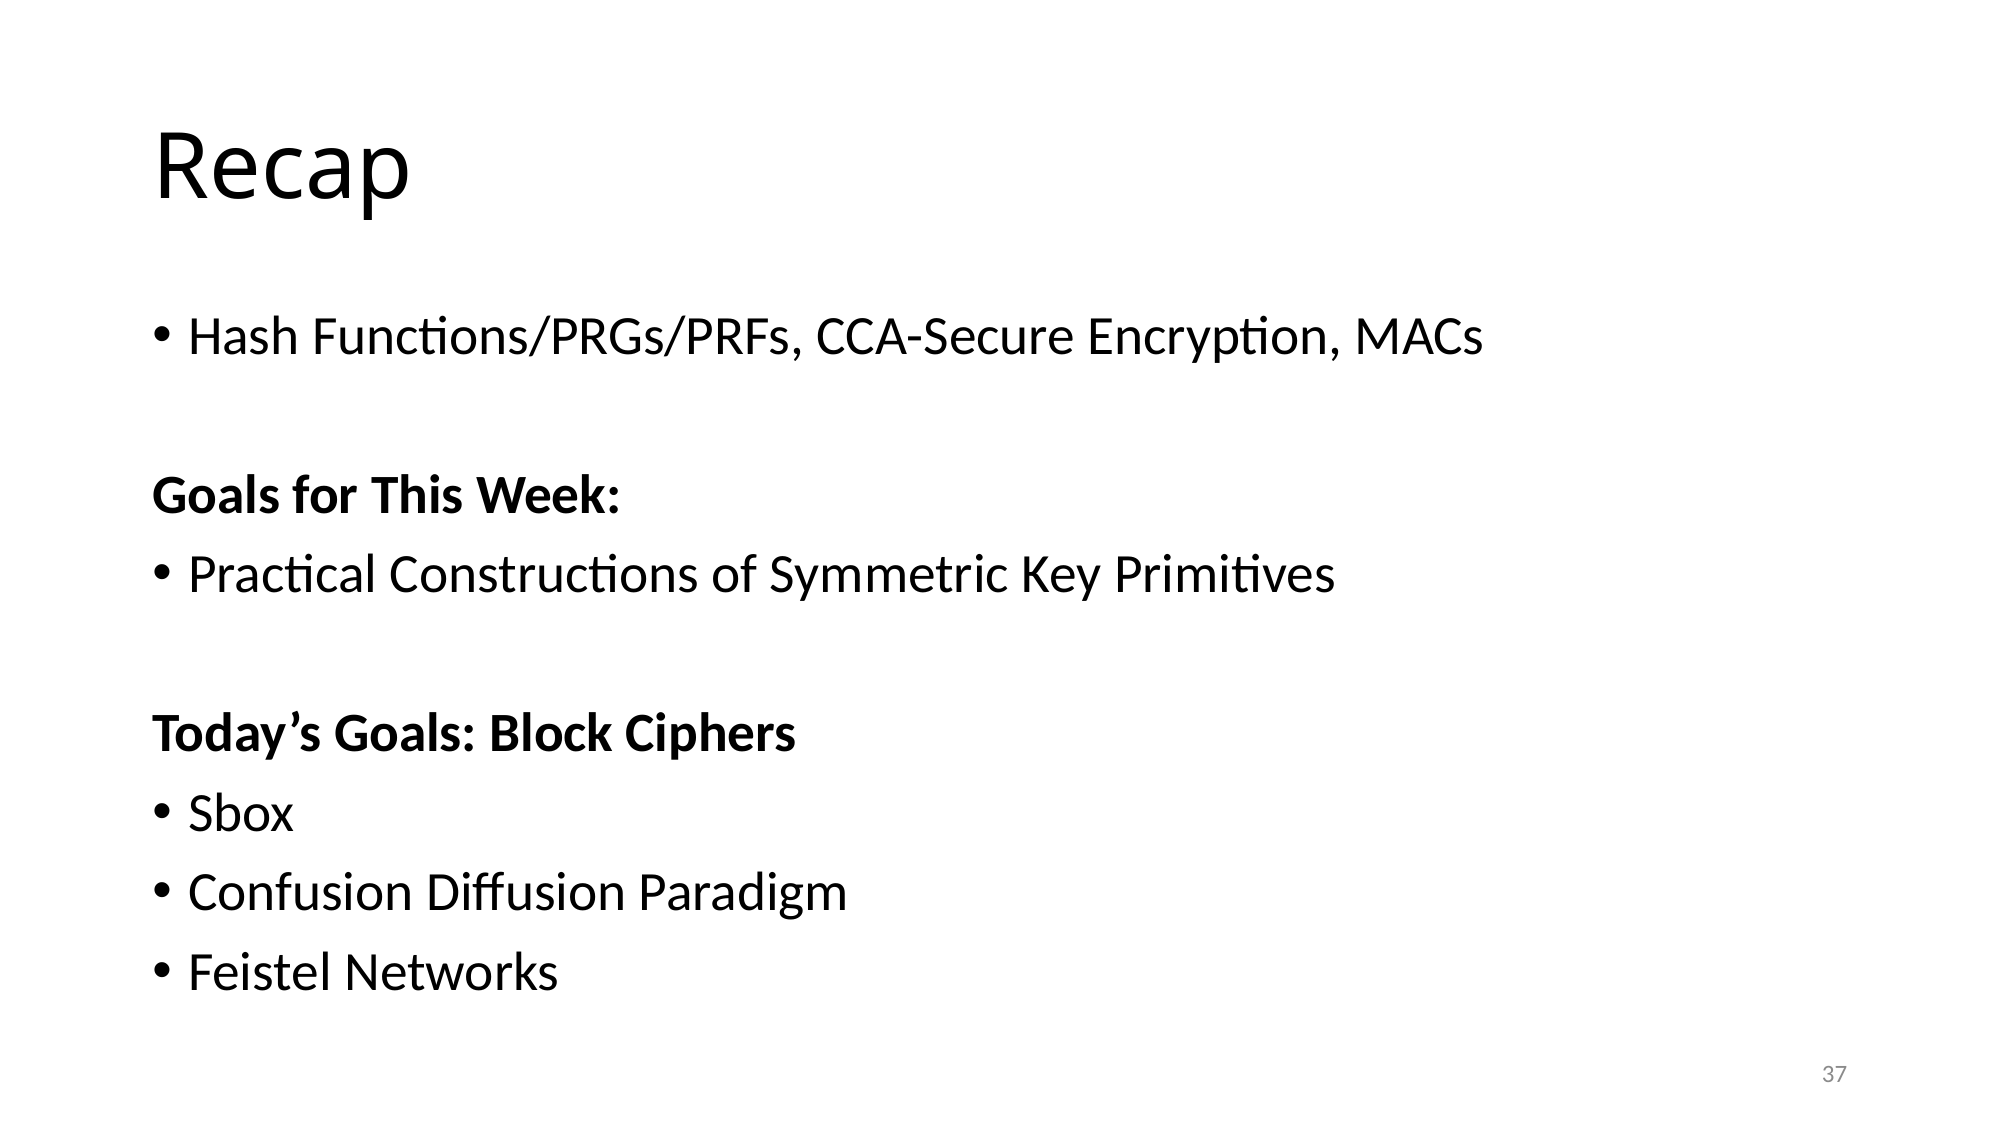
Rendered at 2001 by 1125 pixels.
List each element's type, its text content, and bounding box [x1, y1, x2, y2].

list Hash Functions/PRGs/PRFs, CCA-Secure Encryption, MACs Goals for This Week: Practical Constructions of Symmetric Key Primitives Today’s Goals: Block Ciphers Sbox Confusion Diffusion Paradigm Feistel Networks [137, 299, 1863, 1014]
title Recap [137, 59, 1863, 278]
slide_number 37 [1412, 1042, 1863, 1103]
